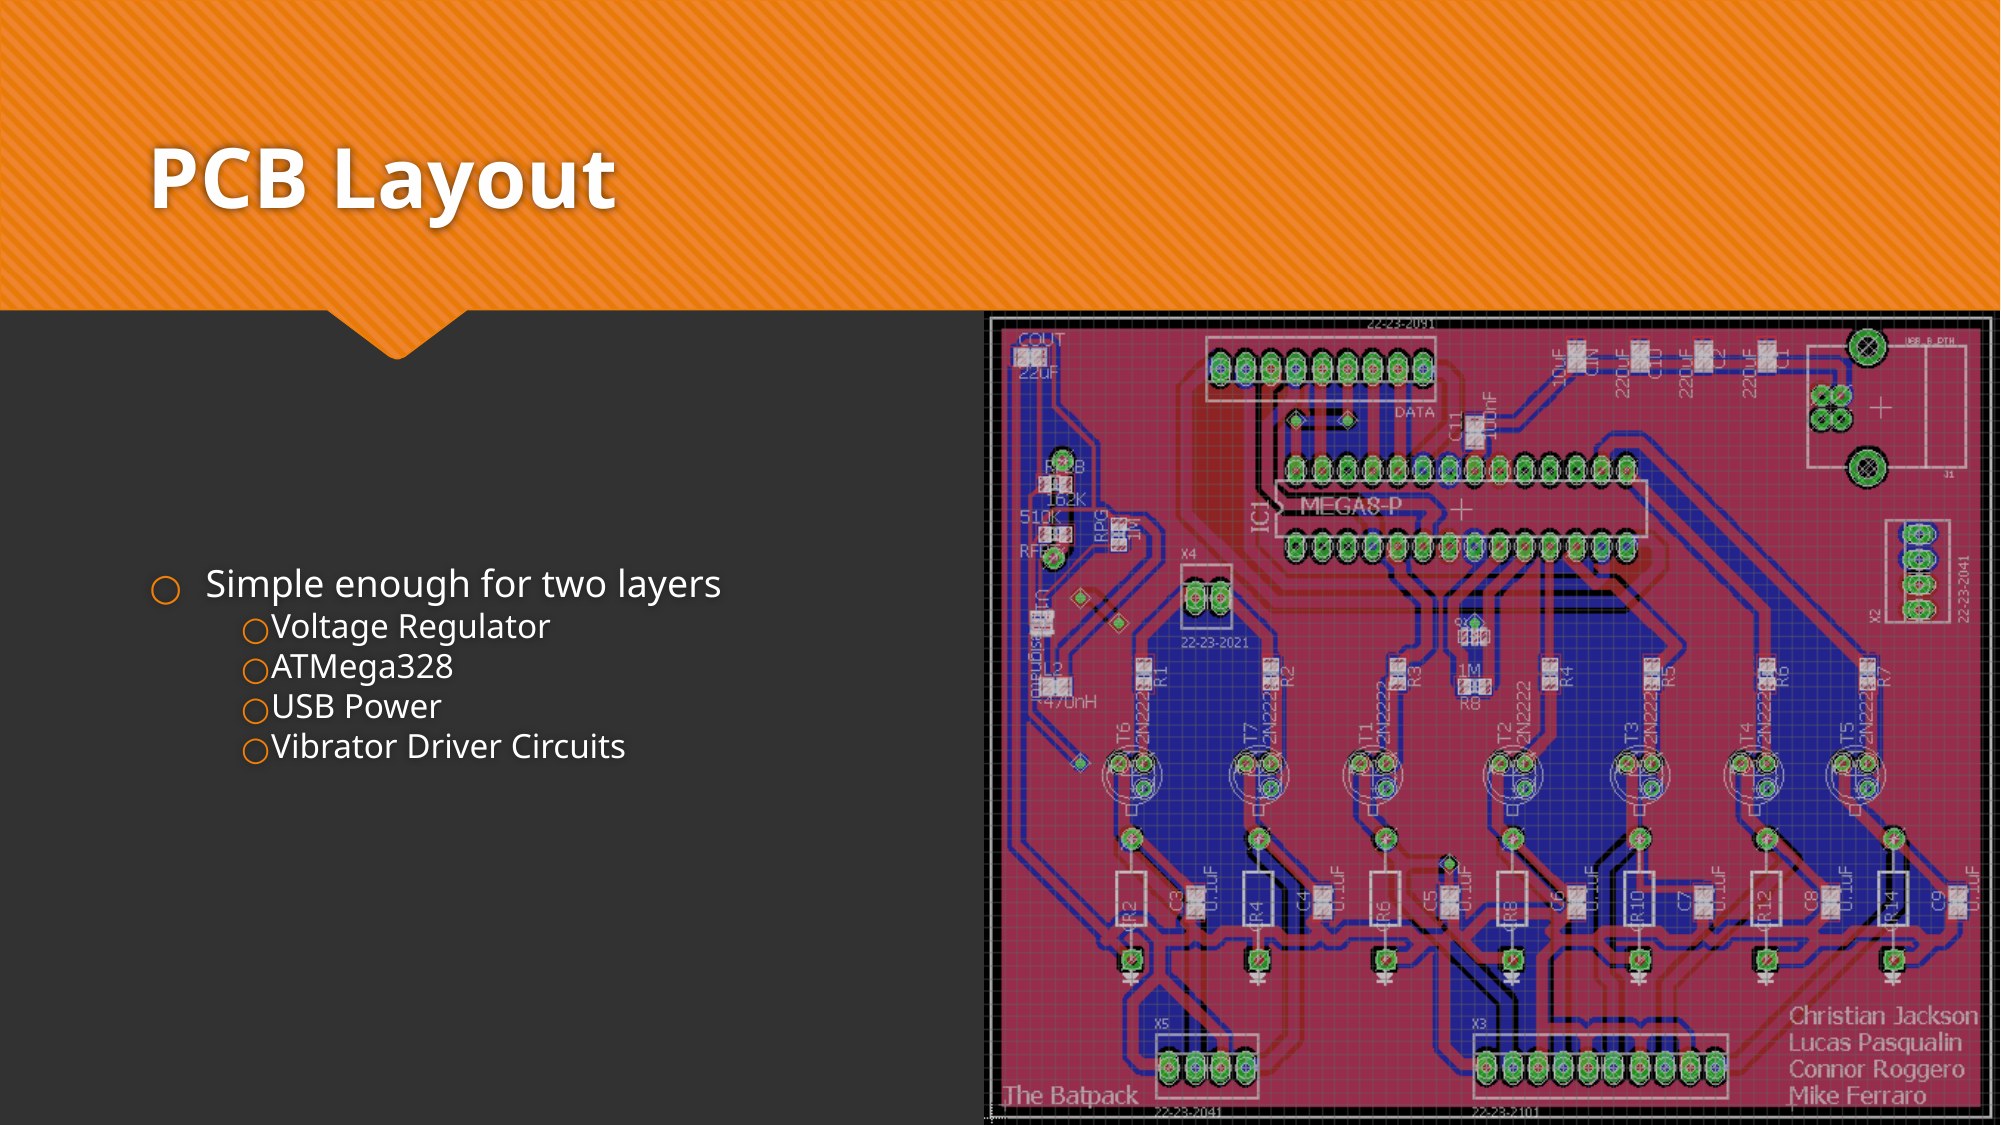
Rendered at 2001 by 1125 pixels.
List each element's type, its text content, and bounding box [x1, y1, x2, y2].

picture [984, 311, 2000, 1125]
list Simple enough for two layers Voltage Regulator ATMega328 USB Power Vibrator Driver Circuits [134, 364, 979, 962]
picture [1, 1, 1999, 357]
title PCB Layout [132, 73, 1868, 233]
